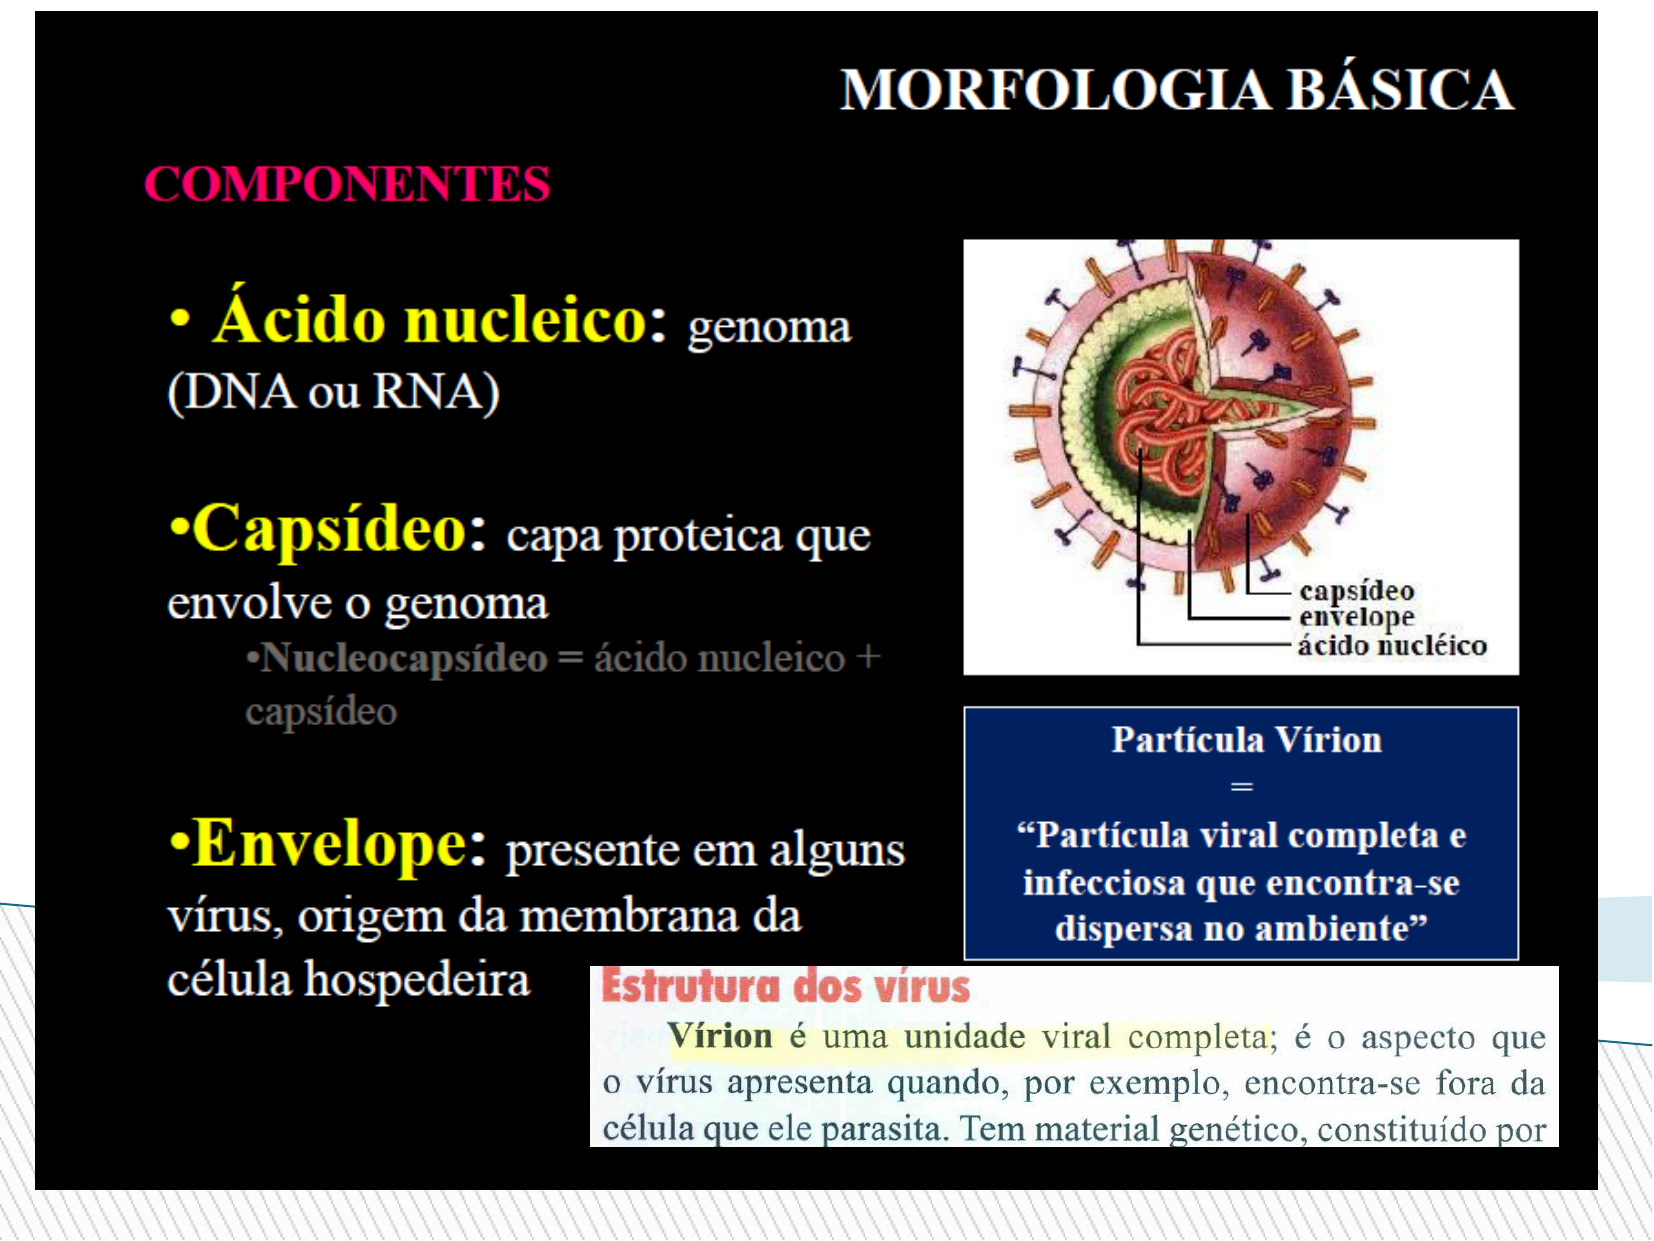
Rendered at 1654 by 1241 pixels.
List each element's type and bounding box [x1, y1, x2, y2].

picture [35, 11, 1598, 1190]
